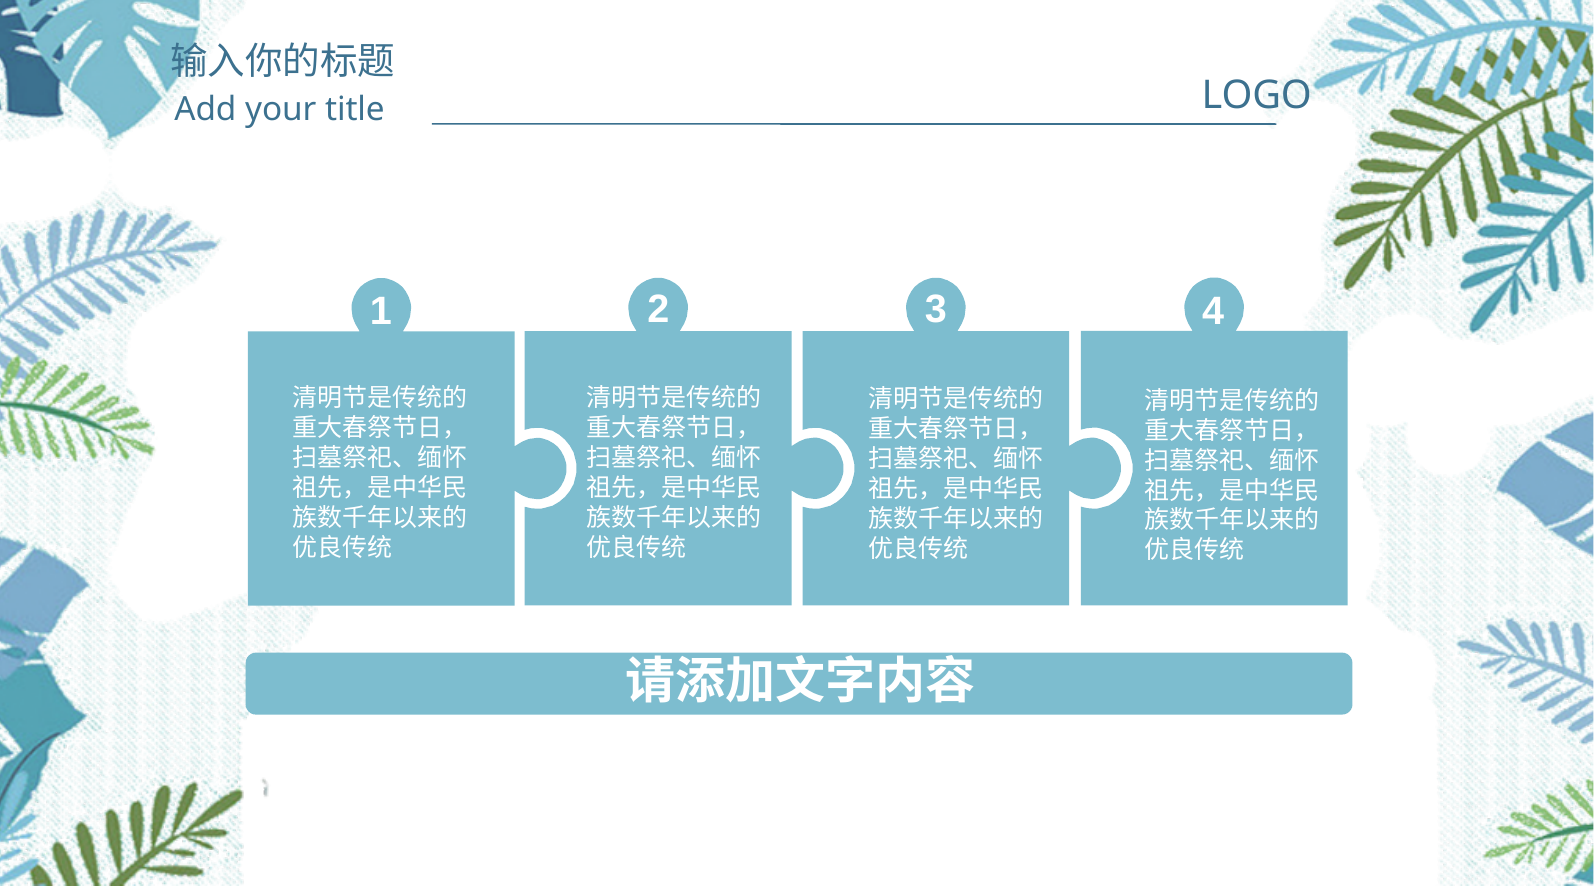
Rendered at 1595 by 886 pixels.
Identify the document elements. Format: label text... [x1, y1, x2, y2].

text_box [1080, 277, 1348, 606]
picture [0, 0, 1594, 886]
text_box 2 [631, 289, 677, 339]
text_box 3 [909, 289, 955, 339]
text_box 清明节是传统的重大春祭节日，扫墓祭祀、缅怀祖先，是中华民族数千年以来的优良传统 [1129, 376, 1341, 572]
text_box 清明节是传统的重大春祭节日，扫墓祭祀、缅怀祖先，是中华民族数千年以来的优良传统 [277, 374, 489, 569]
text_box [802, 277, 1121, 606]
text_box 1 [353, 291, 400, 341]
text_box 4 [1186, 291, 1232, 341]
text_box [245, 652, 1353, 715]
text_box [524, 277, 844, 606]
text_box 请添加文字内容 [625, 648, 1034, 709]
text_box 清明节是传统的重大春祭节日，扫墓祭祀、缅怀祖先，是中华民族数千年以来的优良传统 [572, 374, 783, 569]
text_box [247, 278, 567, 606]
text_box 清明节是传统的重大春祭节日，扫墓祭祀、缅怀祖先，是中华民族数千年以来的优良传统 [854, 375, 1065, 570]
